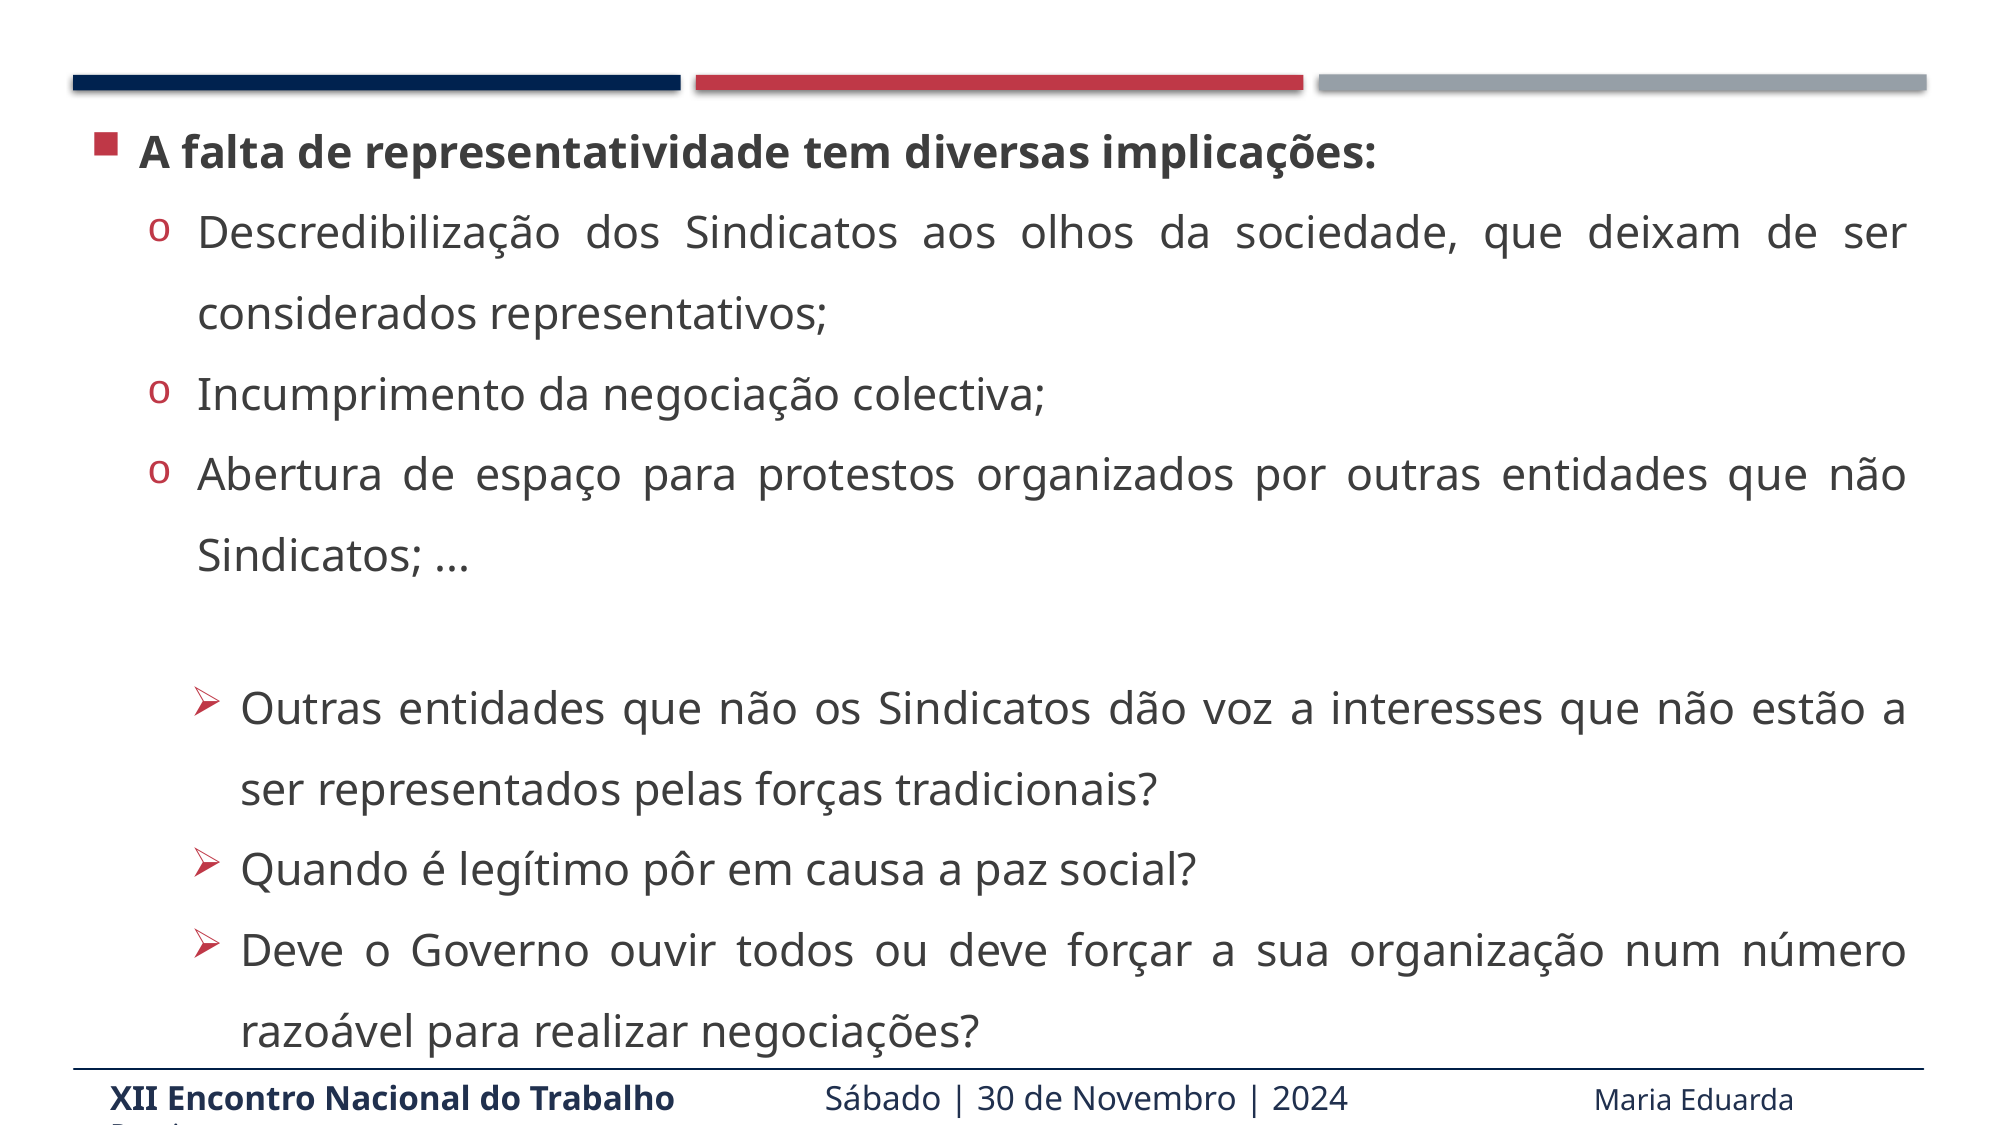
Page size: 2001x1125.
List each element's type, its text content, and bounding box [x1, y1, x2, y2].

text_box A falta de representatividade tem diversas implicações: Descredibilização dos Sindicatos aos olhos da sociedade, que deixam de ser considerados representativos; Incumprimento da negociação colectiva; Abertura de espaço para protestos organizados por outras entidades que não Sindicatos; ... Outras entidades que não os Sindicatos dão voz a interesses que não estão a ser representados pelas forças tradicionais? Quando é legítimo pôr em causa a paz social? Deve o Governo ouvir todos ou deve forçar a sua organização num número razoável para realizar negociações? [75, 89, 1925, 1068]
text_box XII Encontro Nacional do Trabalho Sábado | 30 de Novembro | 2024 Maria Eduarda Pereira [95, 1082, 1844, 1125]
